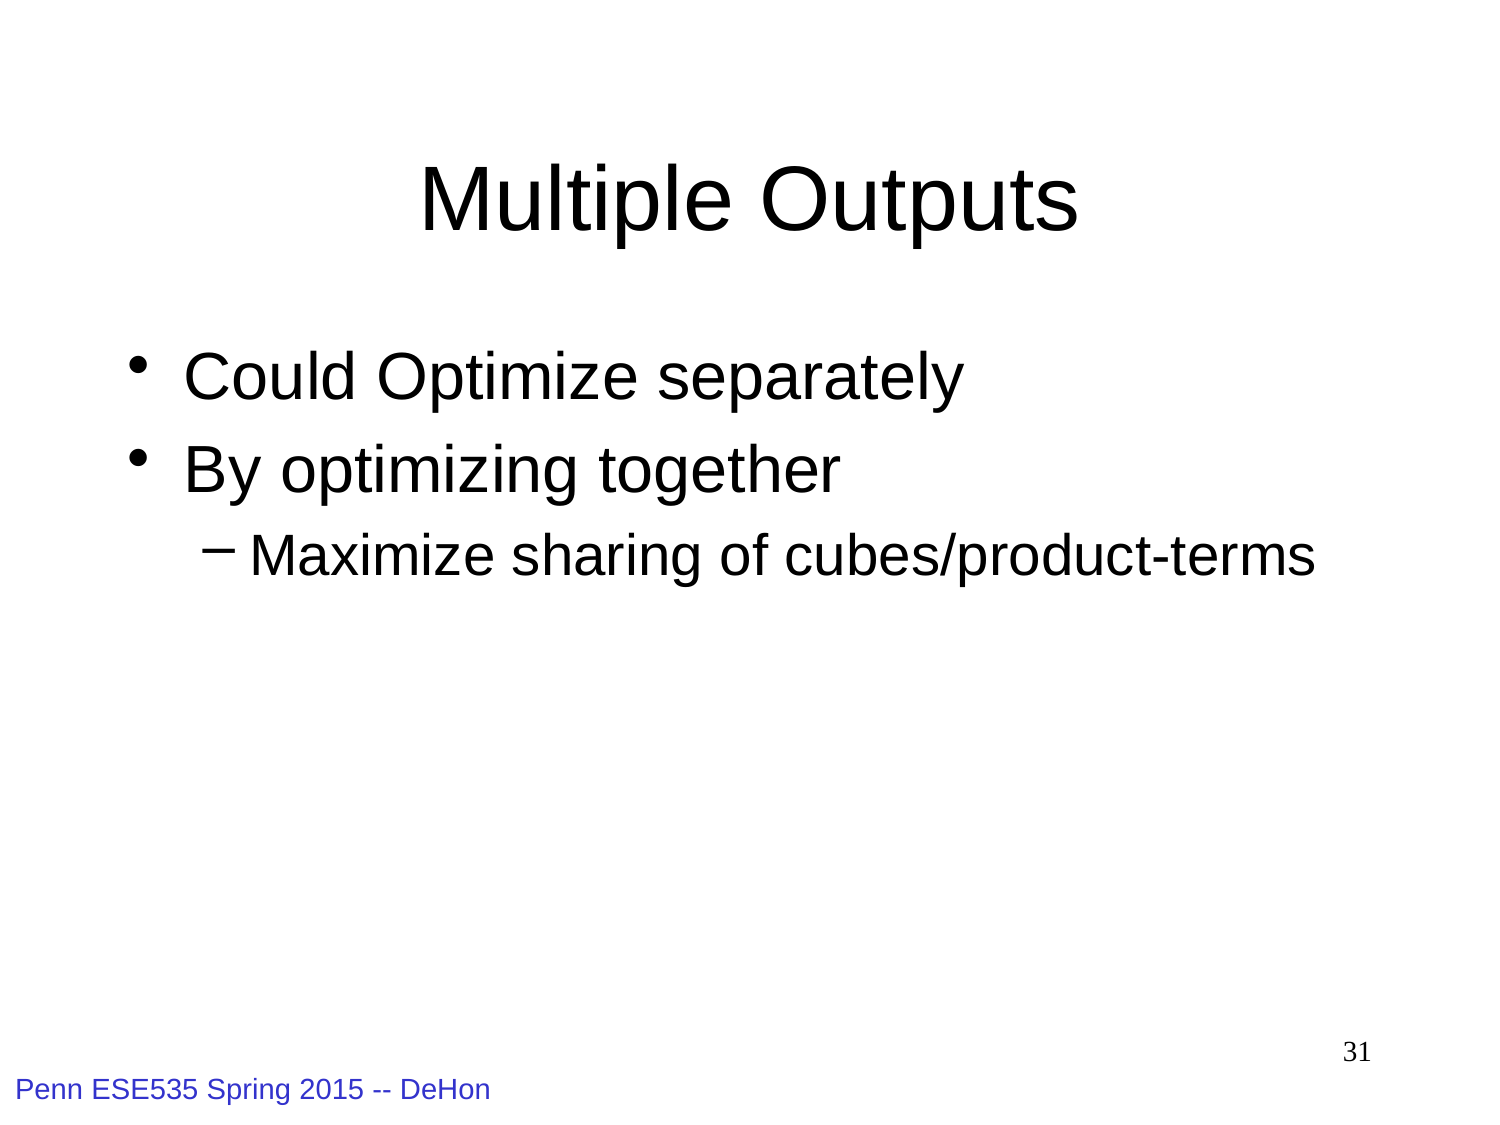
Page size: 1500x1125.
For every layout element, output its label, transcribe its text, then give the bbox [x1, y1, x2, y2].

slide_number Penn ESE535 Spring 2015 -- DeHon [0, 1062, 576, 1125]
title Multiple Outputs [112, 99, 1388, 288]
list Could Optimize separately By optimizing together Maximize sharing of cubes/product-terms [112, 324, 1388, 1001]
slide_number 31 [1074, 1024, 1388, 1101]
